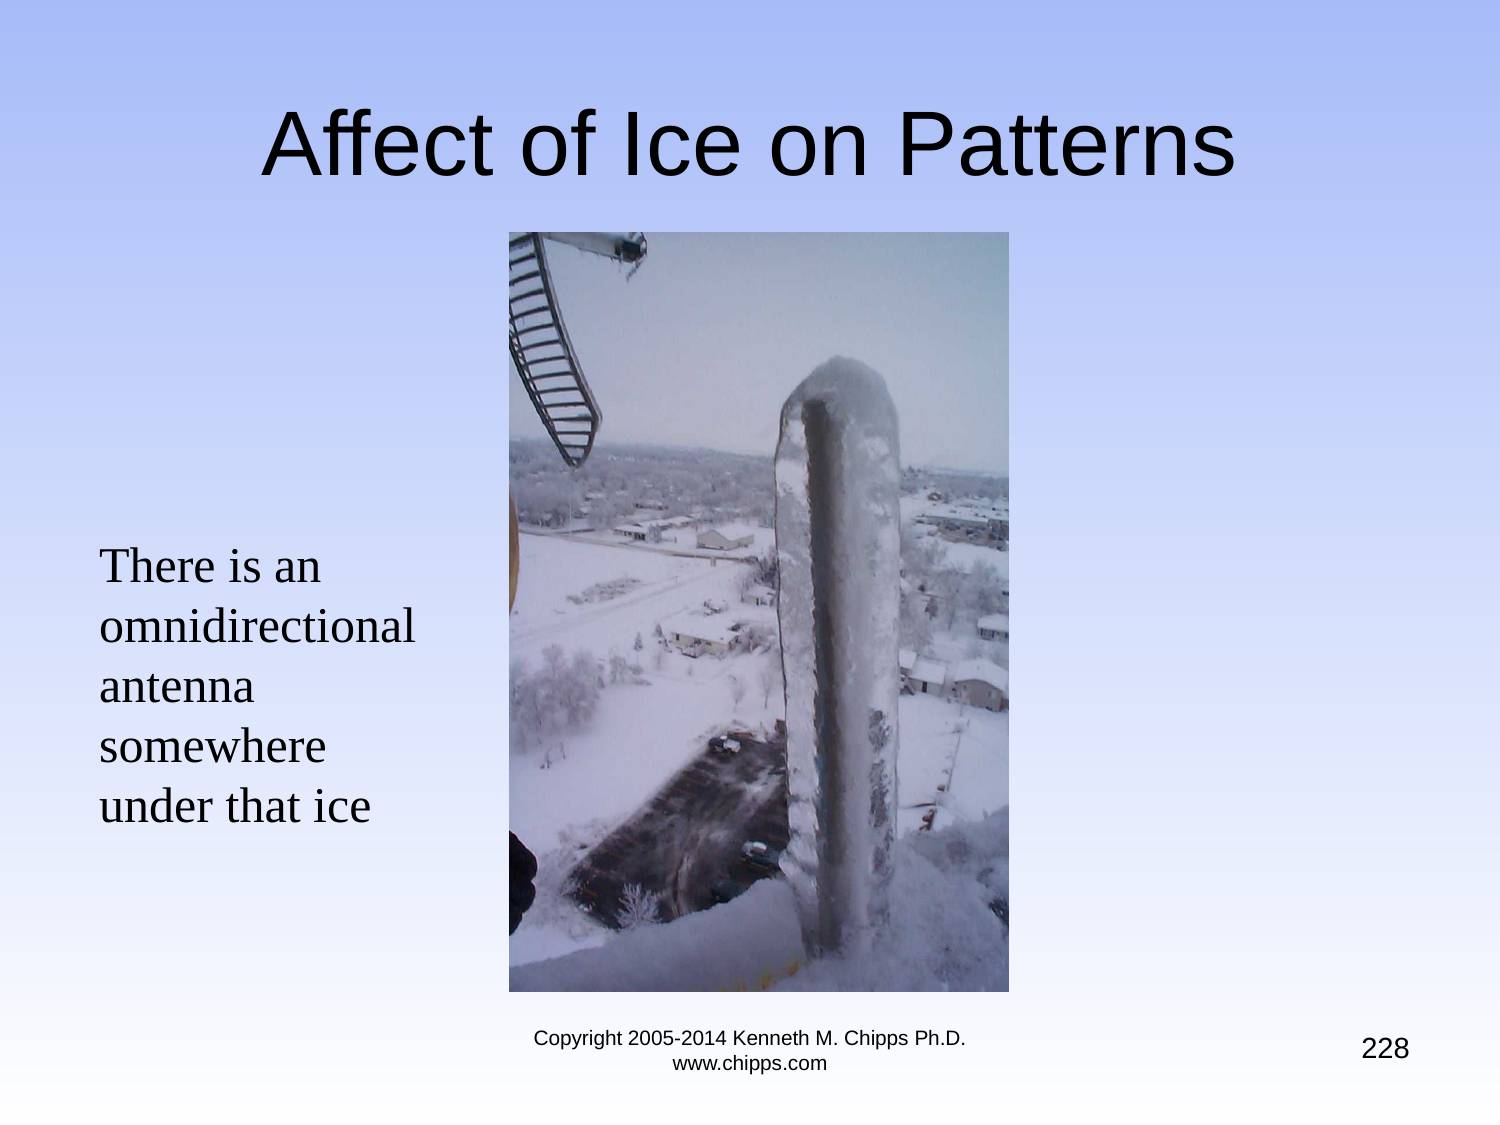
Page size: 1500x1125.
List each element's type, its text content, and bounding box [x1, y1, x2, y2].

slide_number 228 [1074, 1021, 1426, 1101]
text_box There is an omnidirectional antenna somewhere under that ice [84, 524, 447, 840]
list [508, 232, 1009, 992]
title Affect of Ice on Patterns [75, 45, 1425, 233]
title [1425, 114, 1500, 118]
footer Copyright 2005-2014 Kenneth M. Chipps Ph.D. www.chipps.com [449, 1016, 1051, 1096]
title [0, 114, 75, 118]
